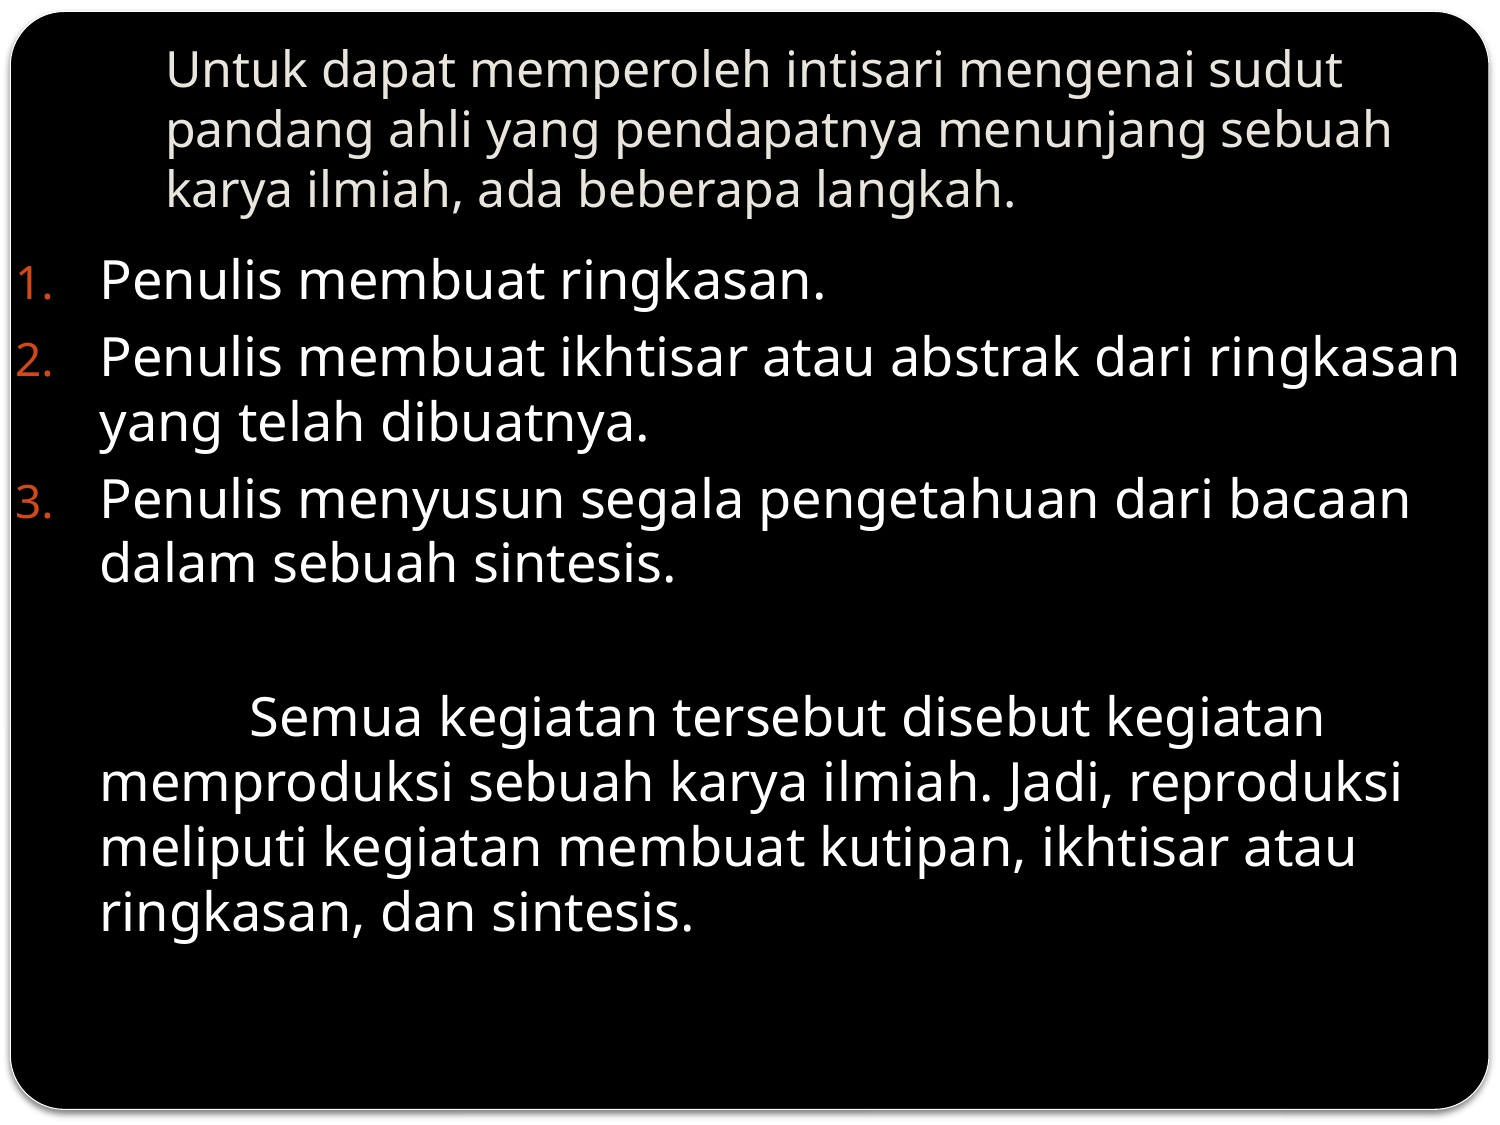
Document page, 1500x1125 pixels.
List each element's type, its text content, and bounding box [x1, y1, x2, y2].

title Untuk dapat memperoleh intisari mengenai sudut pandang ahli yang pendapatnya menunjang sebuah karya ilmiah, ada beberapa langkah. [149, 44, 1426, 233]
list Penulis membuat ringkasan. Penulis membuat ikhtisar atau abstrak dari ringkasan yang telah dibuatnya. Penulis menyusun segala pengetahuan dari bacaan dalam sebuah sintesis. Semua kegiatan tersebut disebut kegiatan memproduksi sebuah karya ilmiah. Jadi, reproduksi meliputi kegiatan membuat kutipan, ikhtisar atau ringkasan, dan sintesis. [0, 237, 1500, 1038]
